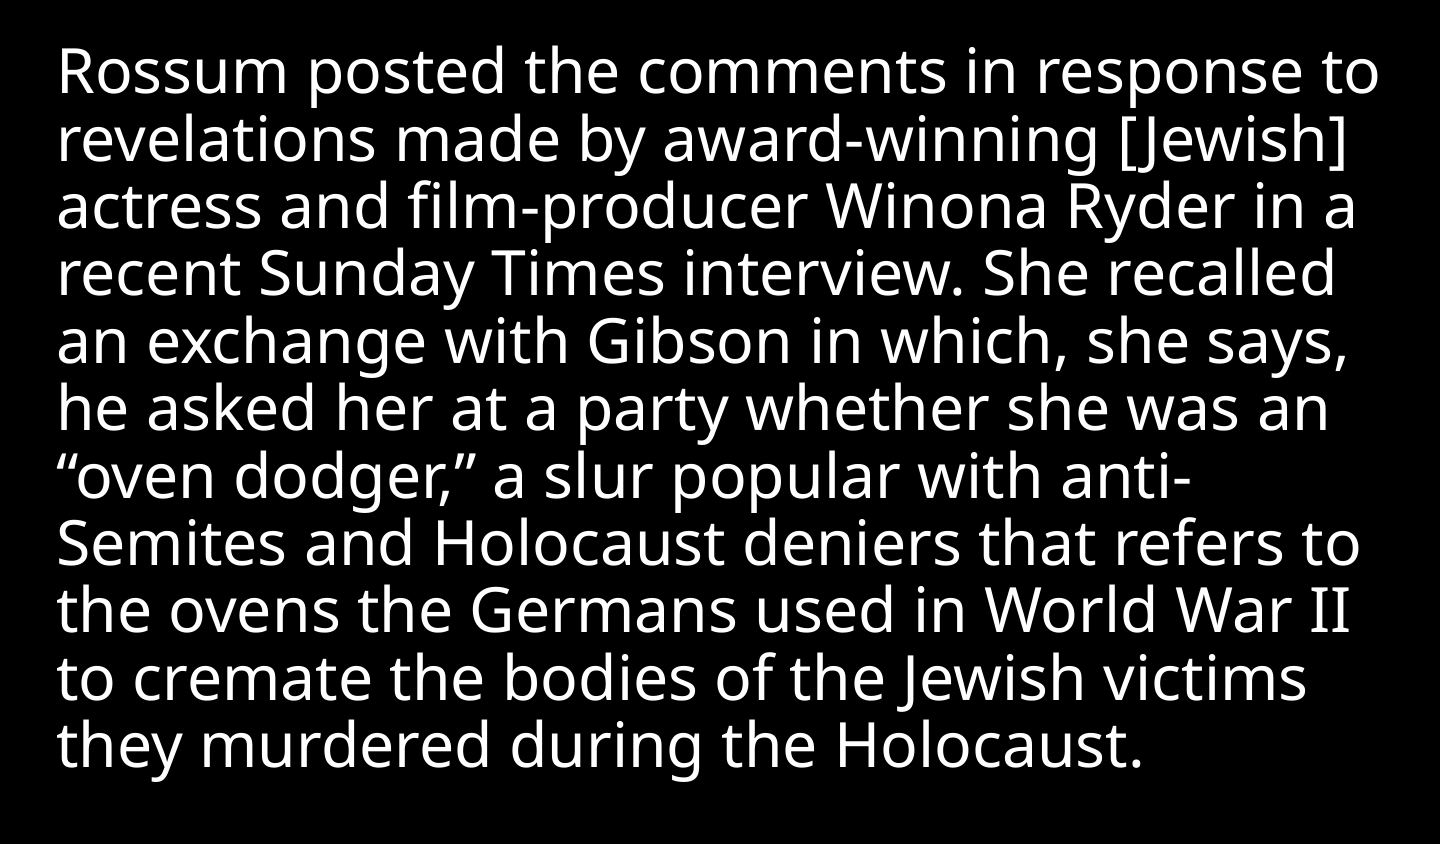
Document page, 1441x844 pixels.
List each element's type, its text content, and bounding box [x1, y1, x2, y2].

list Rossum posted the comments in response to revelations made by award-winning [Jewish] actress and film-producer Winona Ryder in a recent Sunday Times interview. She recalled an exchange with Gibson in which, she says, he asked her at a party whether she was an “oven dodger,” a slur popular with anti-Semites and Holocaust deniers that refers to the ovens the Germans used in World War II to cremate the bodies of the Jewish victims they murdered during the Holocaust. [45, 34, 1396, 844]
